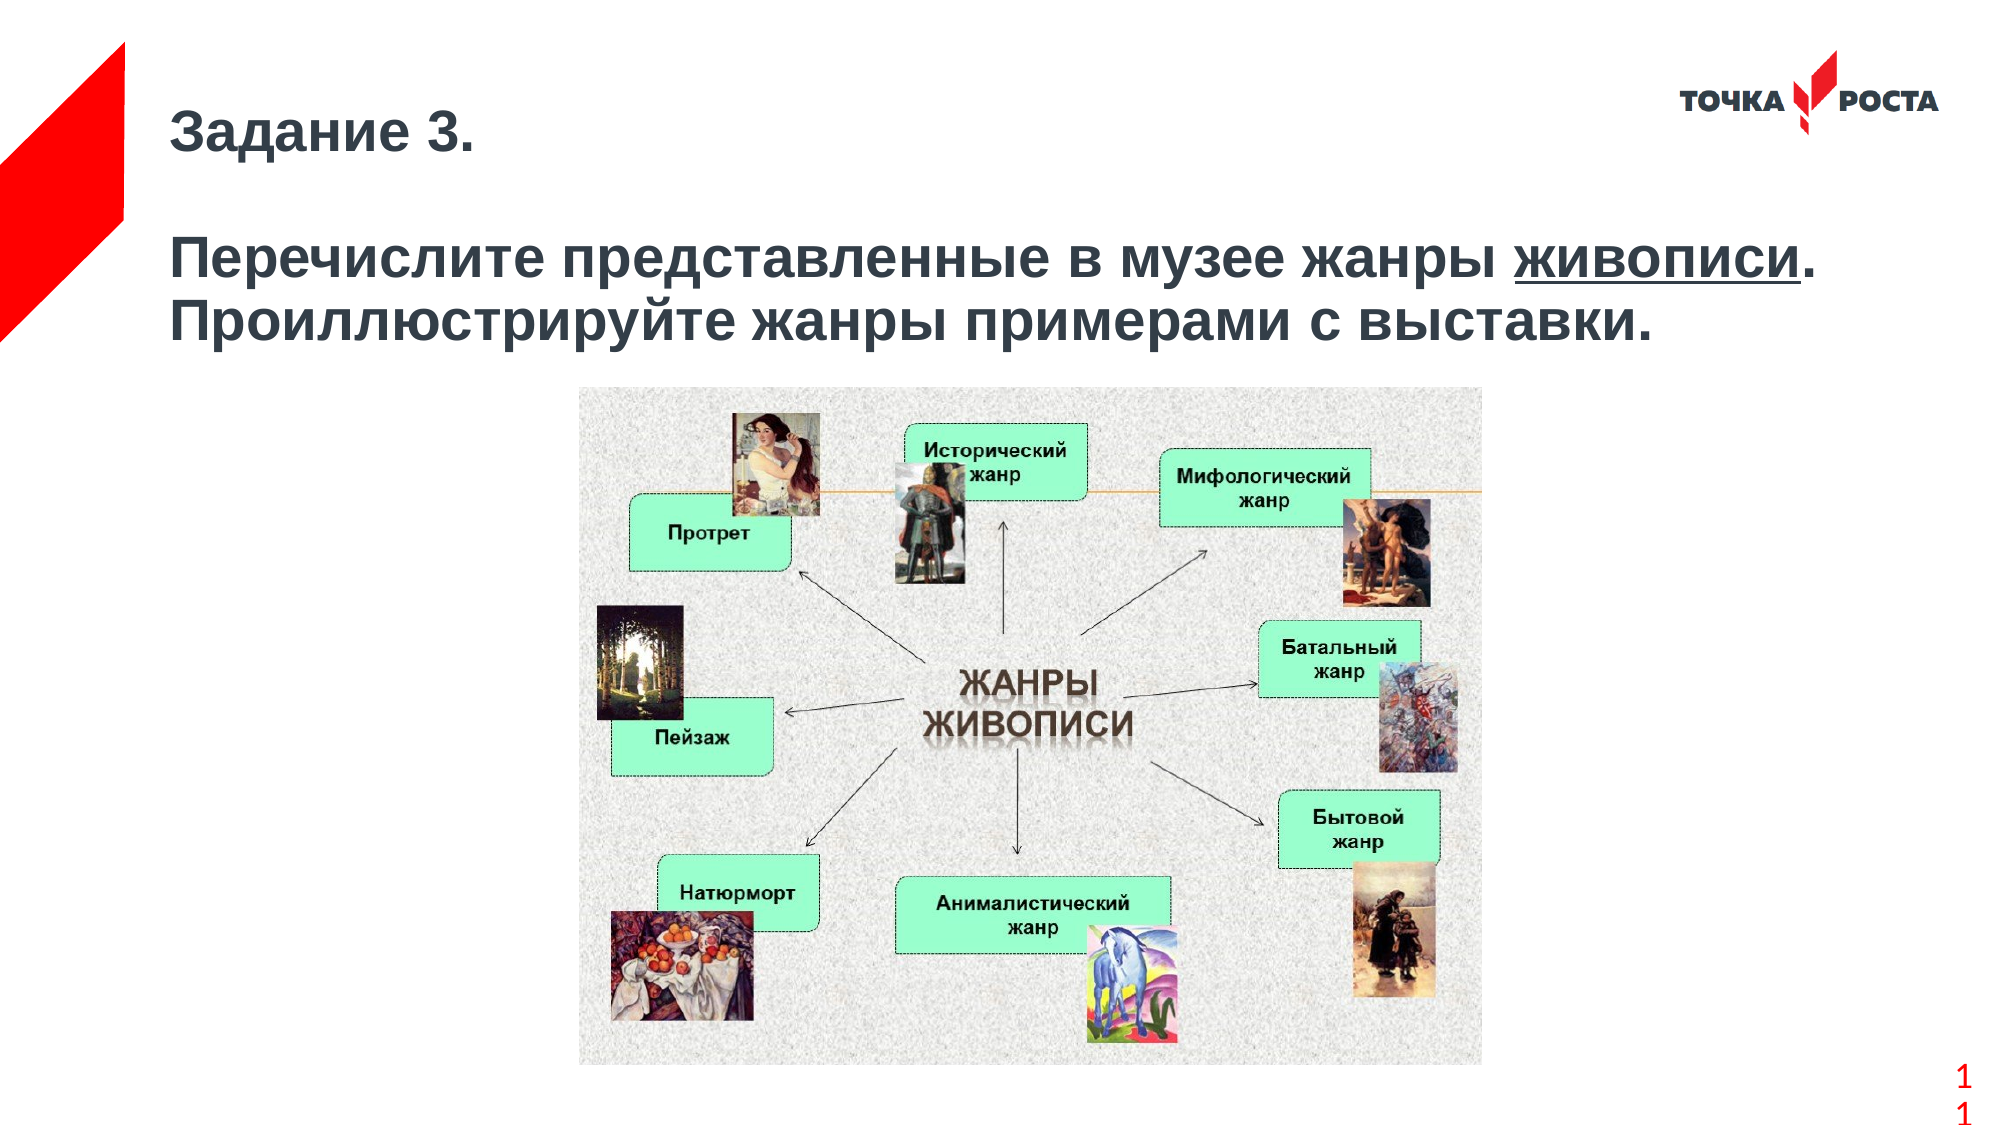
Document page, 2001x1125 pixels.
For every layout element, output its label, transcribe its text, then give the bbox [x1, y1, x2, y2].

slide_number 11 [1946, 1043, 1984, 1103]
text_box Задание 3. Перечислите представленные в музее жанры живописи. Проиллюстрируйте жанры примерами с выставки. [161, 0, 1843, 574]
picture [579, 387, 1483, 1065]
picture [1843, 42, 1947, 146]
